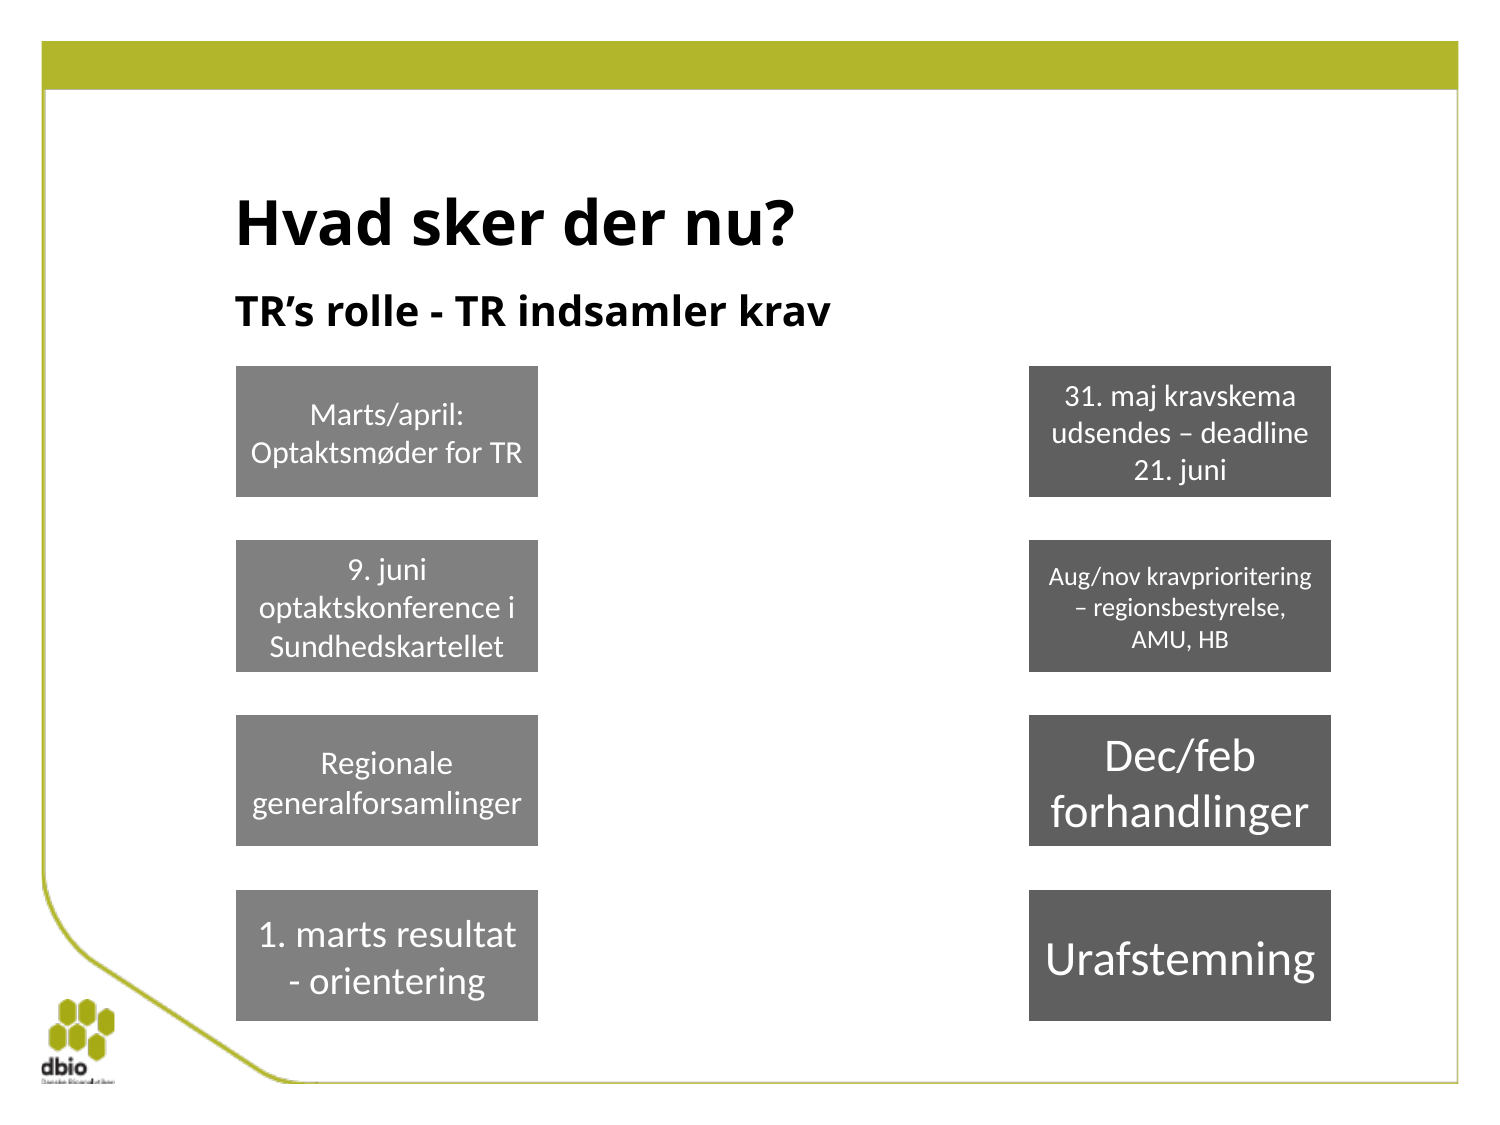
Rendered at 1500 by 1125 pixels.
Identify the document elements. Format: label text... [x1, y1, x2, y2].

list TR’s rolle - TR indsamler krav [234, 290, 1397, 348]
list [234, 363, 1455, 1038]
title Hvad sker der nu? [234, 191, 1397, 256]
